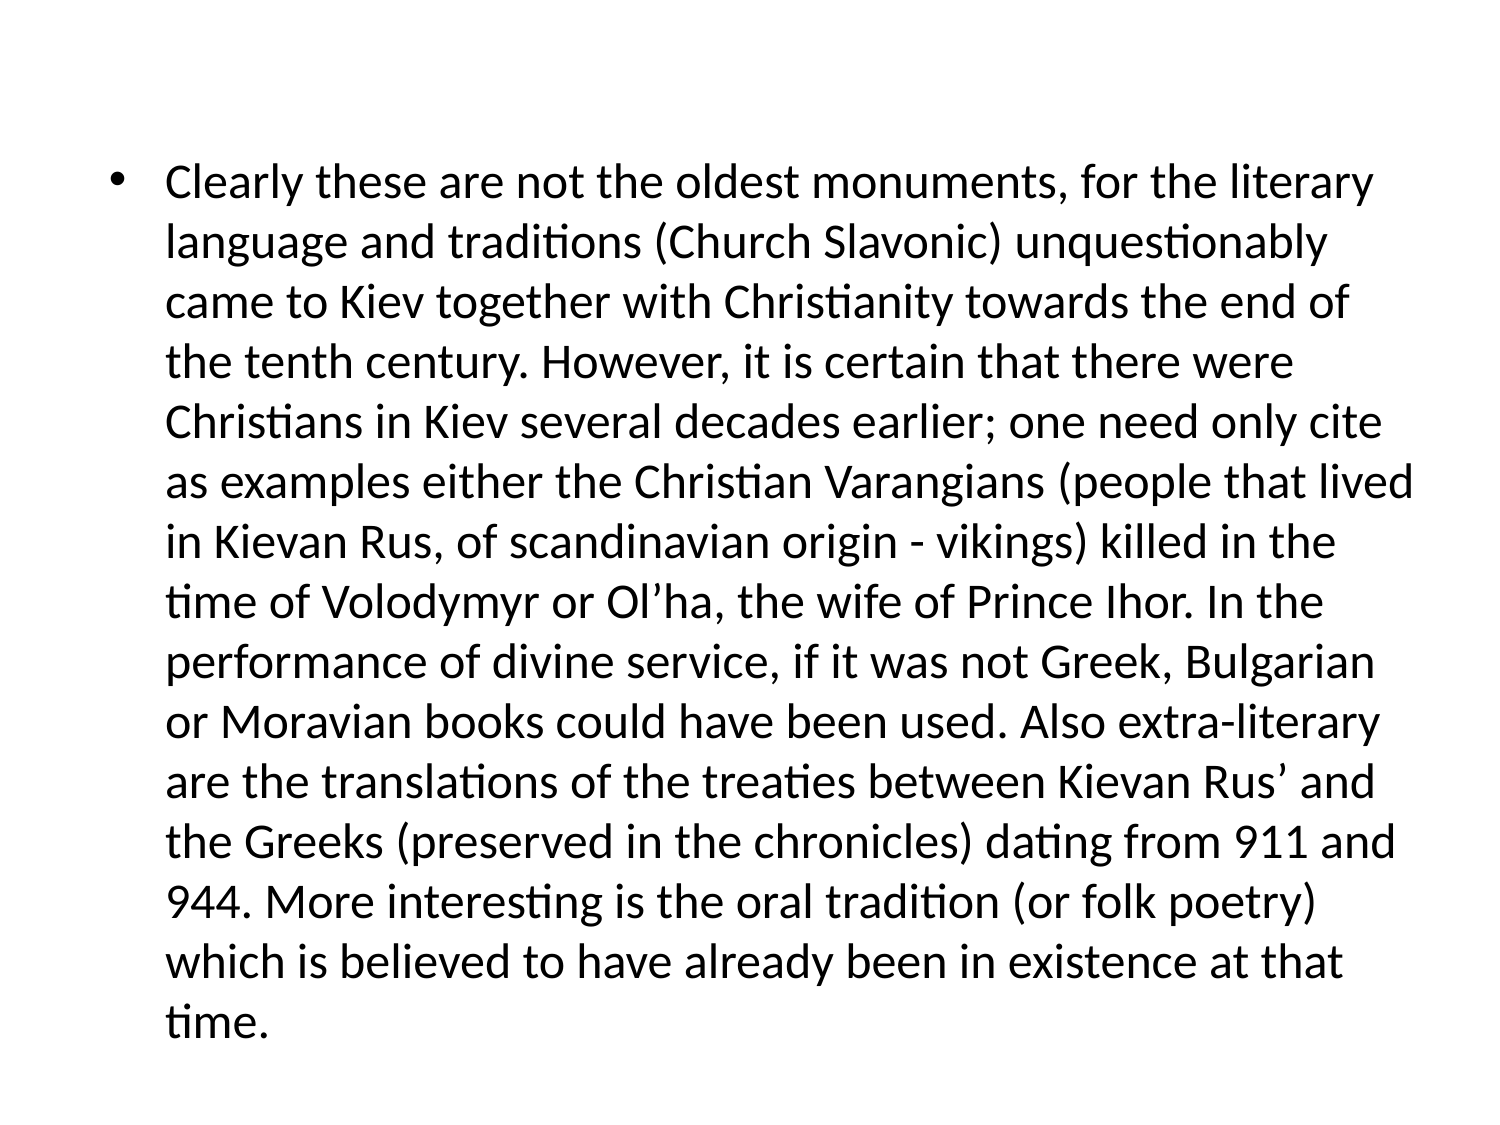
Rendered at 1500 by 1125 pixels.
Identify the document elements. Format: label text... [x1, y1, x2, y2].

list Clearly these are not the oldest monuments, for the literary language and traditions (Church Slavonic) unquestionably came to Kiev together with Christianity towards the end of the tenth century. However, it is certain that there were Christians in Kiev several decades earlier; one need only cite as examples either the Christian Varangians (people that lived in Kievan Rus, of scandinavian origin - vikings) killed in the time of Volodymyr or Ol’ha, the wife of Prince Ihor. In the performance of divine service, if it was not Greek, Bulgarian or Moravian books could have been used. Also extra-literary are the translations of the treaties between Kievan Rus’ and the Greeks (preserved in the chronicles) dating from 911 and 944. More interesting is the oral tradition (or folk poetry) which is believed to have already been in existence at that time. [93, 140, 1444, 1083]
